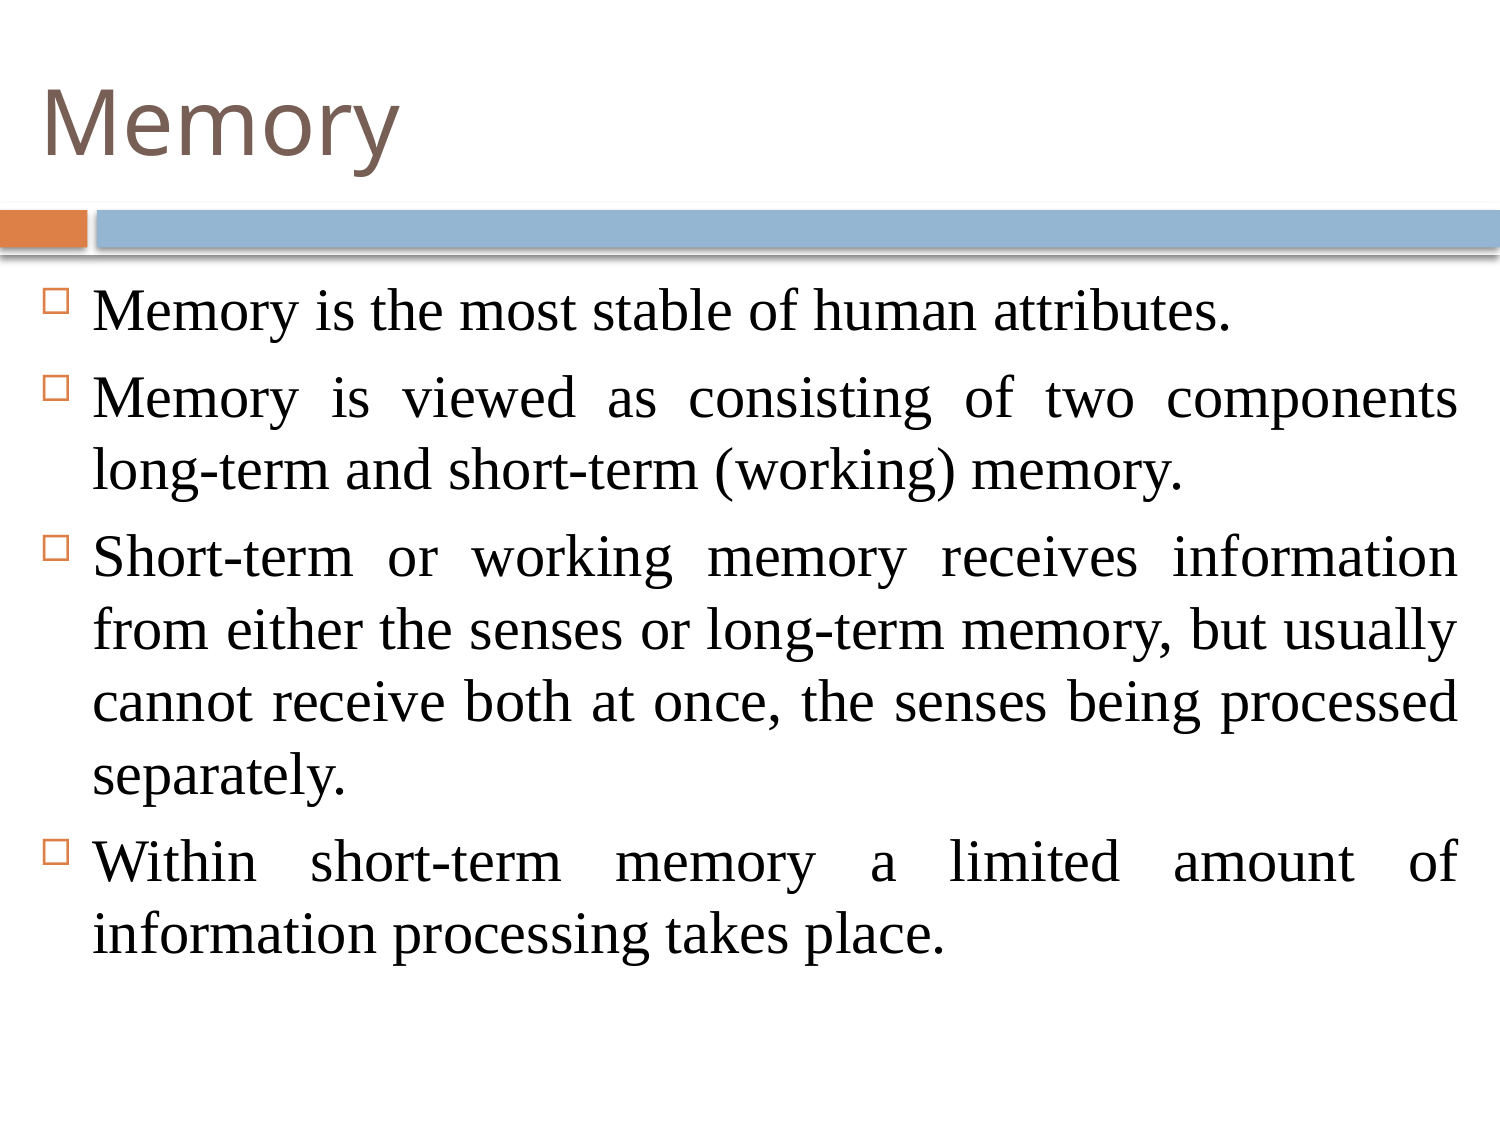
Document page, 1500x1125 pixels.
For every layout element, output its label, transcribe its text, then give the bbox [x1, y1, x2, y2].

title Memory [24, 37, 1475, 200]
list Memory is the most stable of human attributes. Memory is viewed as consisting of two components long-term and short-term (working) memory. Short-term or working memory receives information from either the senses or long-term memory, but usually cannot receive both at once, the senses being processed separately. Within short-term memory a limited amount of information processing takes place. [24, 262, 1475, 1100]
